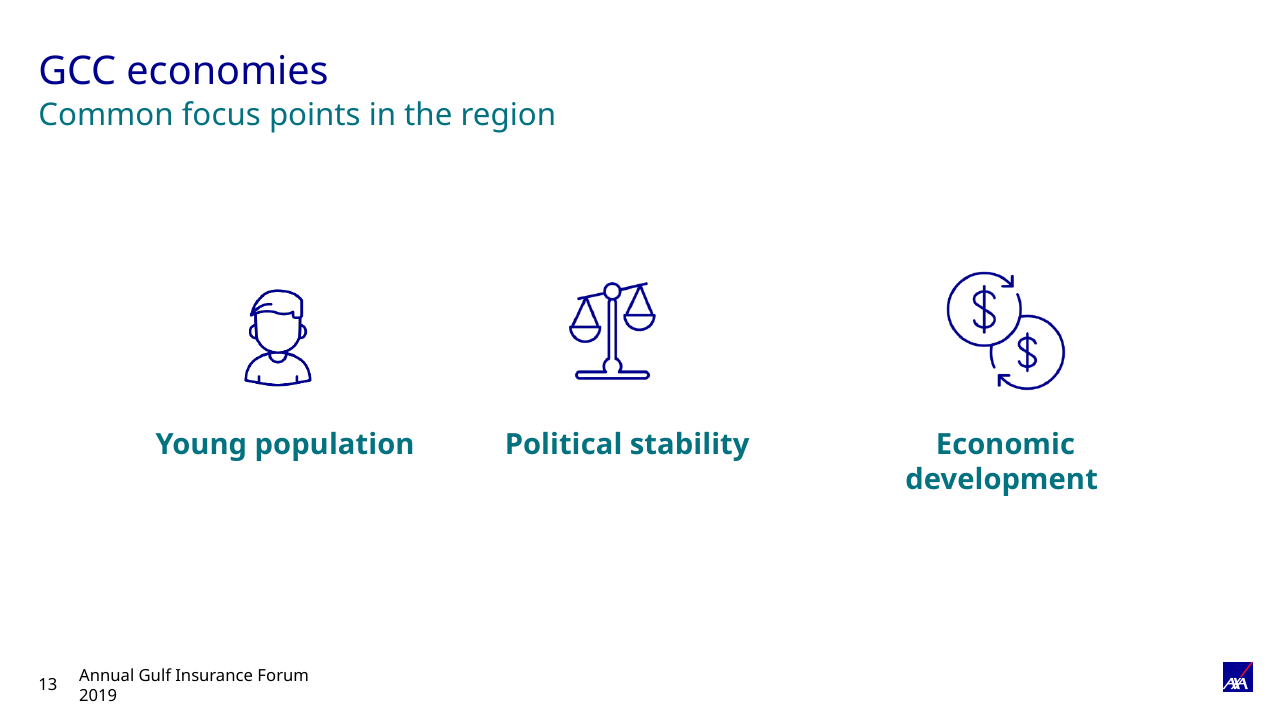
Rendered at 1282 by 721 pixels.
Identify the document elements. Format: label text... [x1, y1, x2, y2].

picture [941, 266, 1070, 396]
title GCC economies [38, 45, 1244, 93]
picture [547, 266, 677, 396]
slide_number Annual Gulf Insurance Forum 2019 [64, 666, 363, 705]
picture [1223, 662, 1253, 692]
text_box Political stability [456, 425, 800, 487]
text_box Young population [123, 425, 448, 461]
list Common focus points in the region [38, 94, 1244, 130]
slide_number 13 [38, 673, 64, 697]
text_box Economic development [843, 425, 1168, 496]
picture [213, 272, 343, 402]
